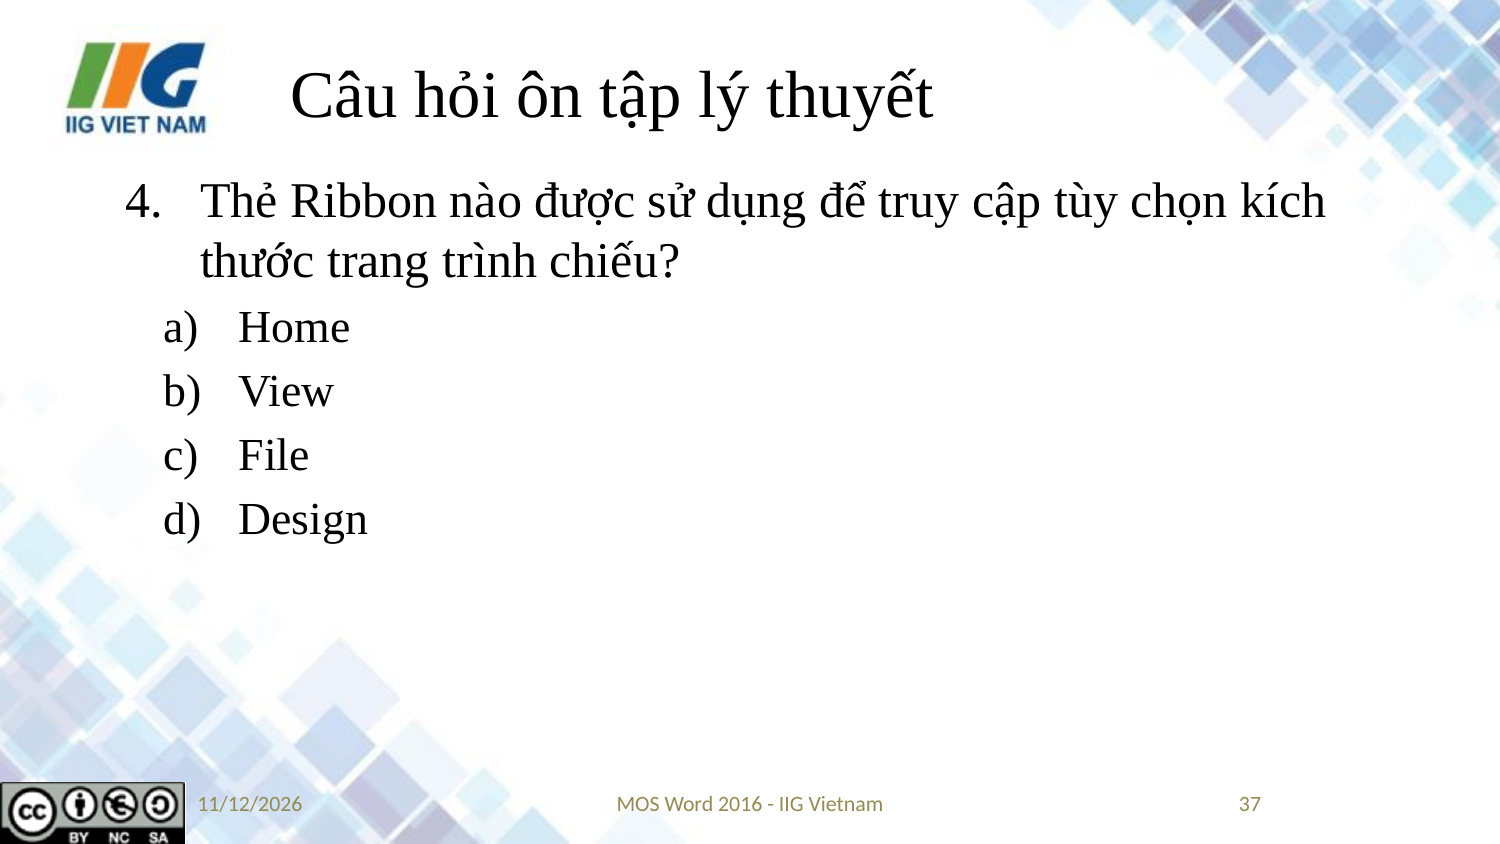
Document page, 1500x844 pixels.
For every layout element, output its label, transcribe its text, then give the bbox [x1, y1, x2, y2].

slide_number 37 [1074, 782, 1425, 828]
list Thẻ Ribbon nào được sử dụng để truy cập tùy chọn kích thước trang trình chiếu? Home View File Design [110, 159, 1425, 782]
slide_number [75, 782, 425, 828]
picture [0, 0, 1500, 844]
title Câu hỏi ôn tập lý thuyết [275, 46, 1425, 135]
footer MOS Word 2016 - IIG Vietnam [512, 782, 988, 828]
